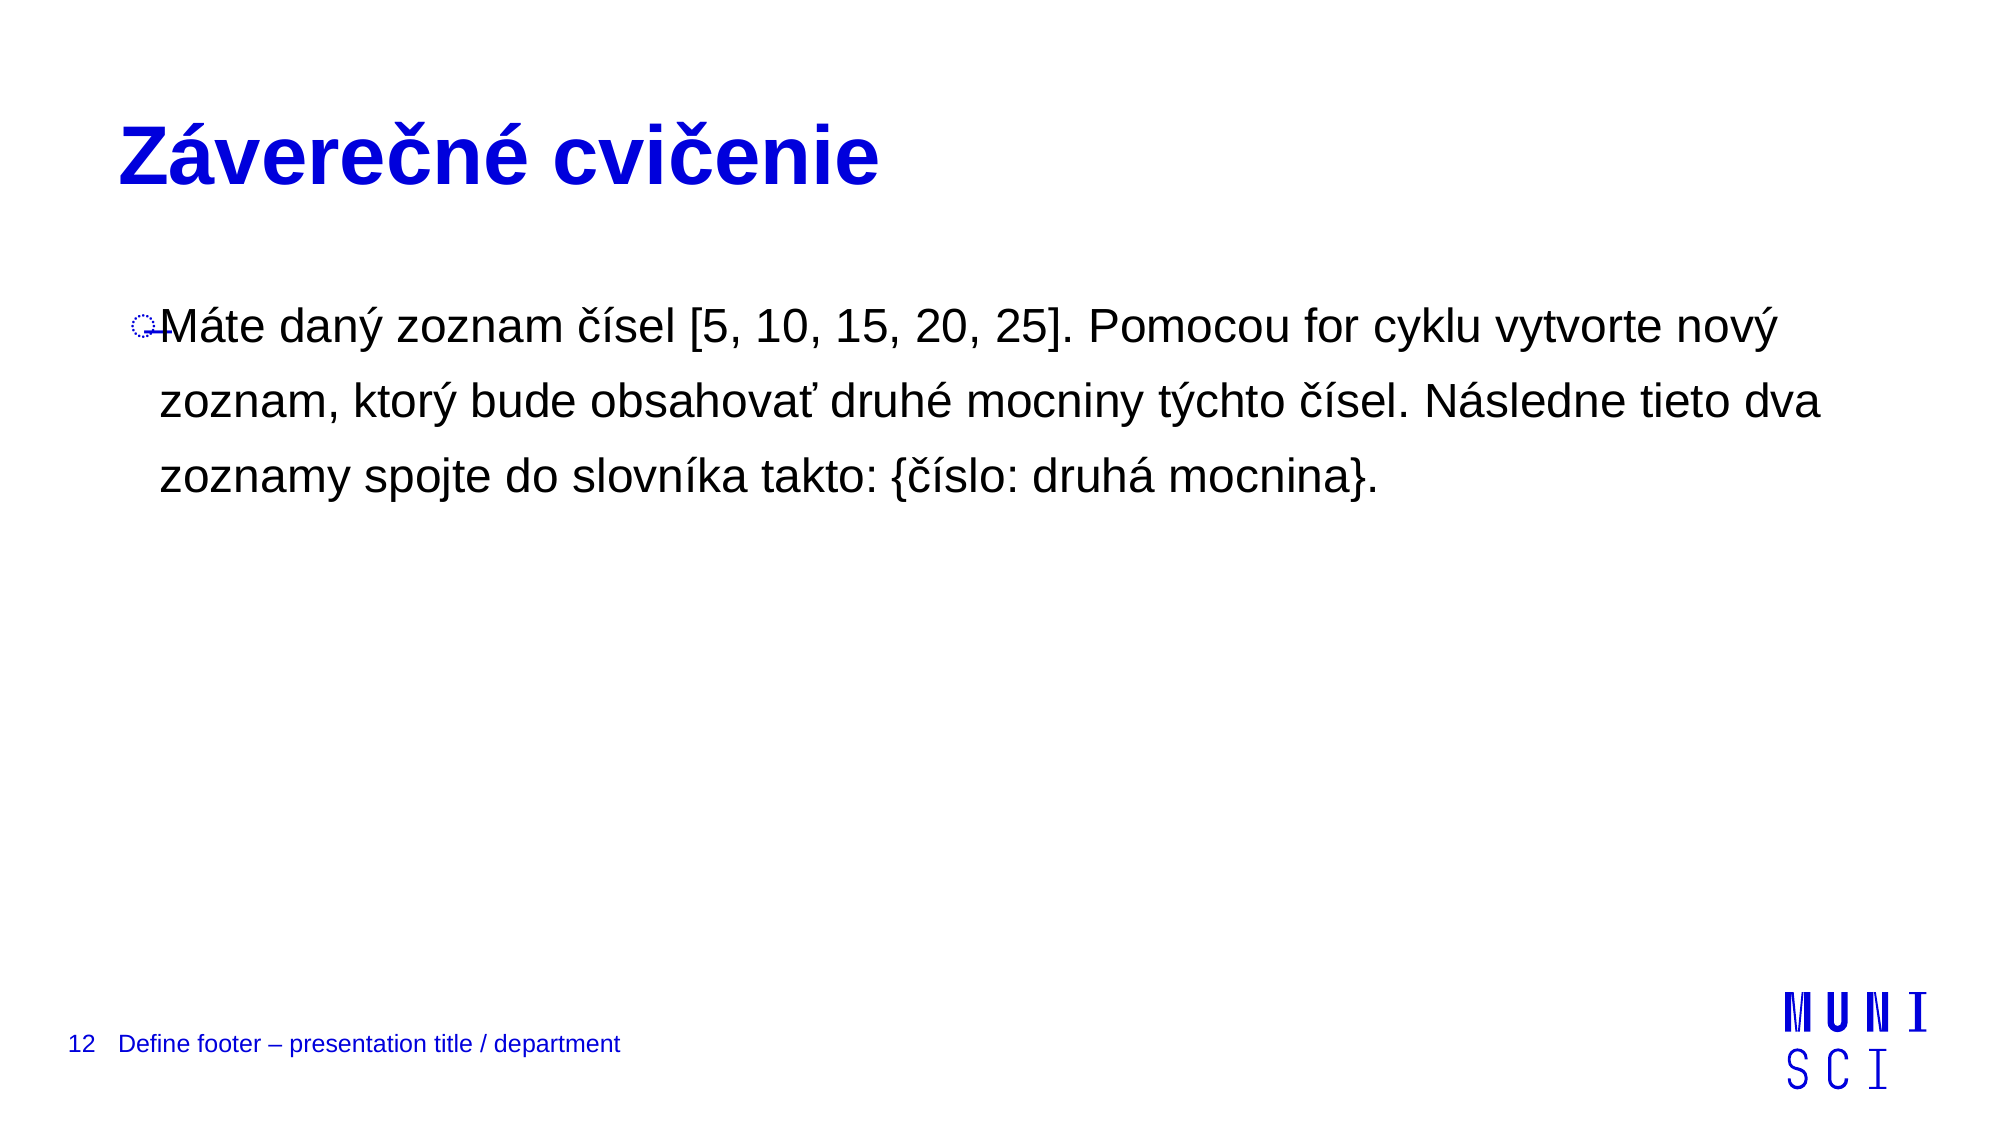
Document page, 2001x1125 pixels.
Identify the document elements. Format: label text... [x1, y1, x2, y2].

footer Define footer – presentation title / department [118, 1021, 1418, 1063]
title Záverečné cvičenie [118, 118, 1883, 193]
list Máte daný zoznam čísel [5, 10, 15, 20, 25]. Pomocou for cyklu vytvorte nový zoznam, ktorý bude obsahovať druhé mocniny týchto čísel. Následne tieto dva zoznamy spojte do slovníka takto: {číslo: druhá mocnina}. [118, 277, 1883, 957]
slide_number 12 [67, 1021, 110, 1063]
